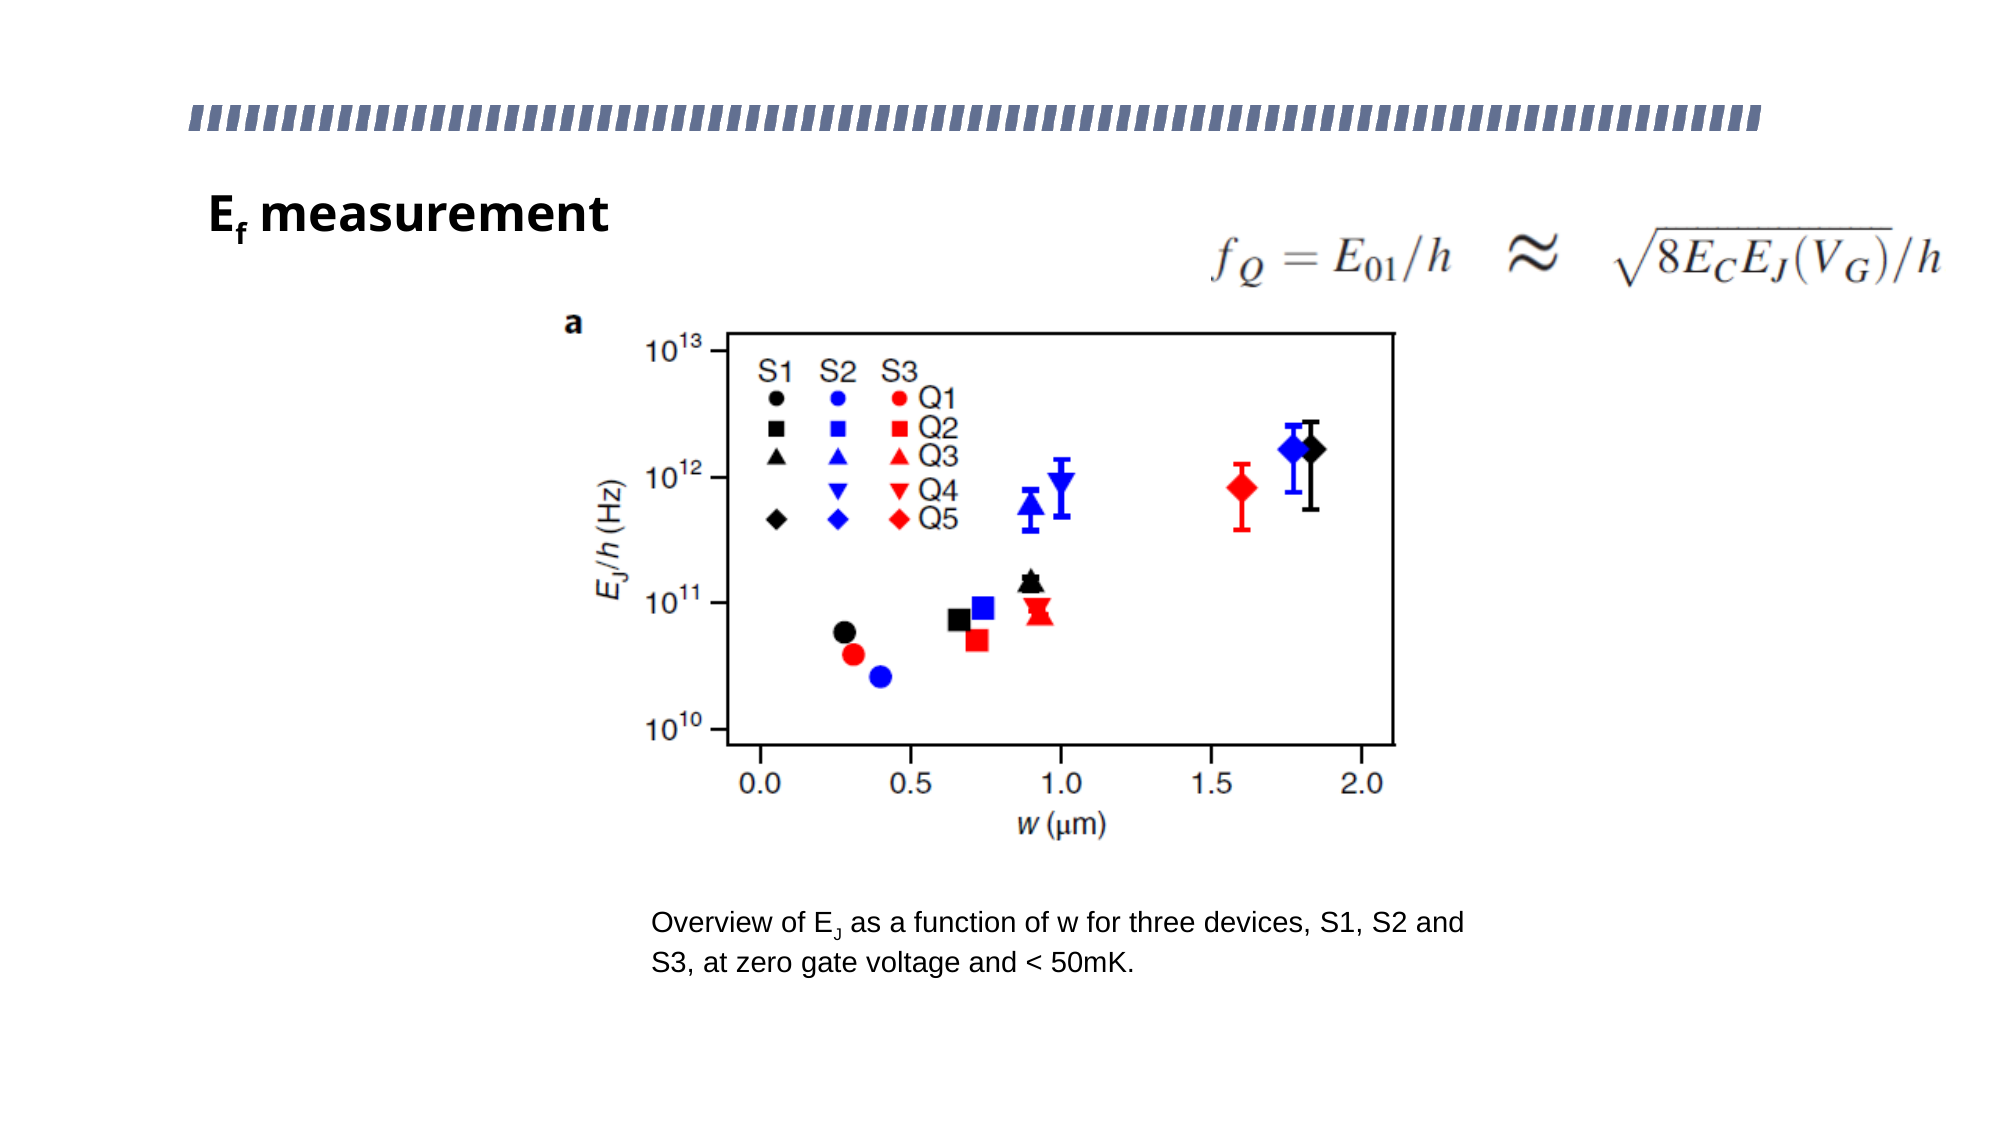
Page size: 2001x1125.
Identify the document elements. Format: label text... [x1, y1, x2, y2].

text_box Overview of EJ as a function of w for three devices, S1, S2 and S3, at zero gate voltage and < 50mK. [636, 888, 1515, 995]
picture [523, 222, 1459, 872]
picture [1491, 215, 1947, 302]
text_box Ef measurement [192, 166, 1636, 273]
picture [186, 105, 1762, 131]
